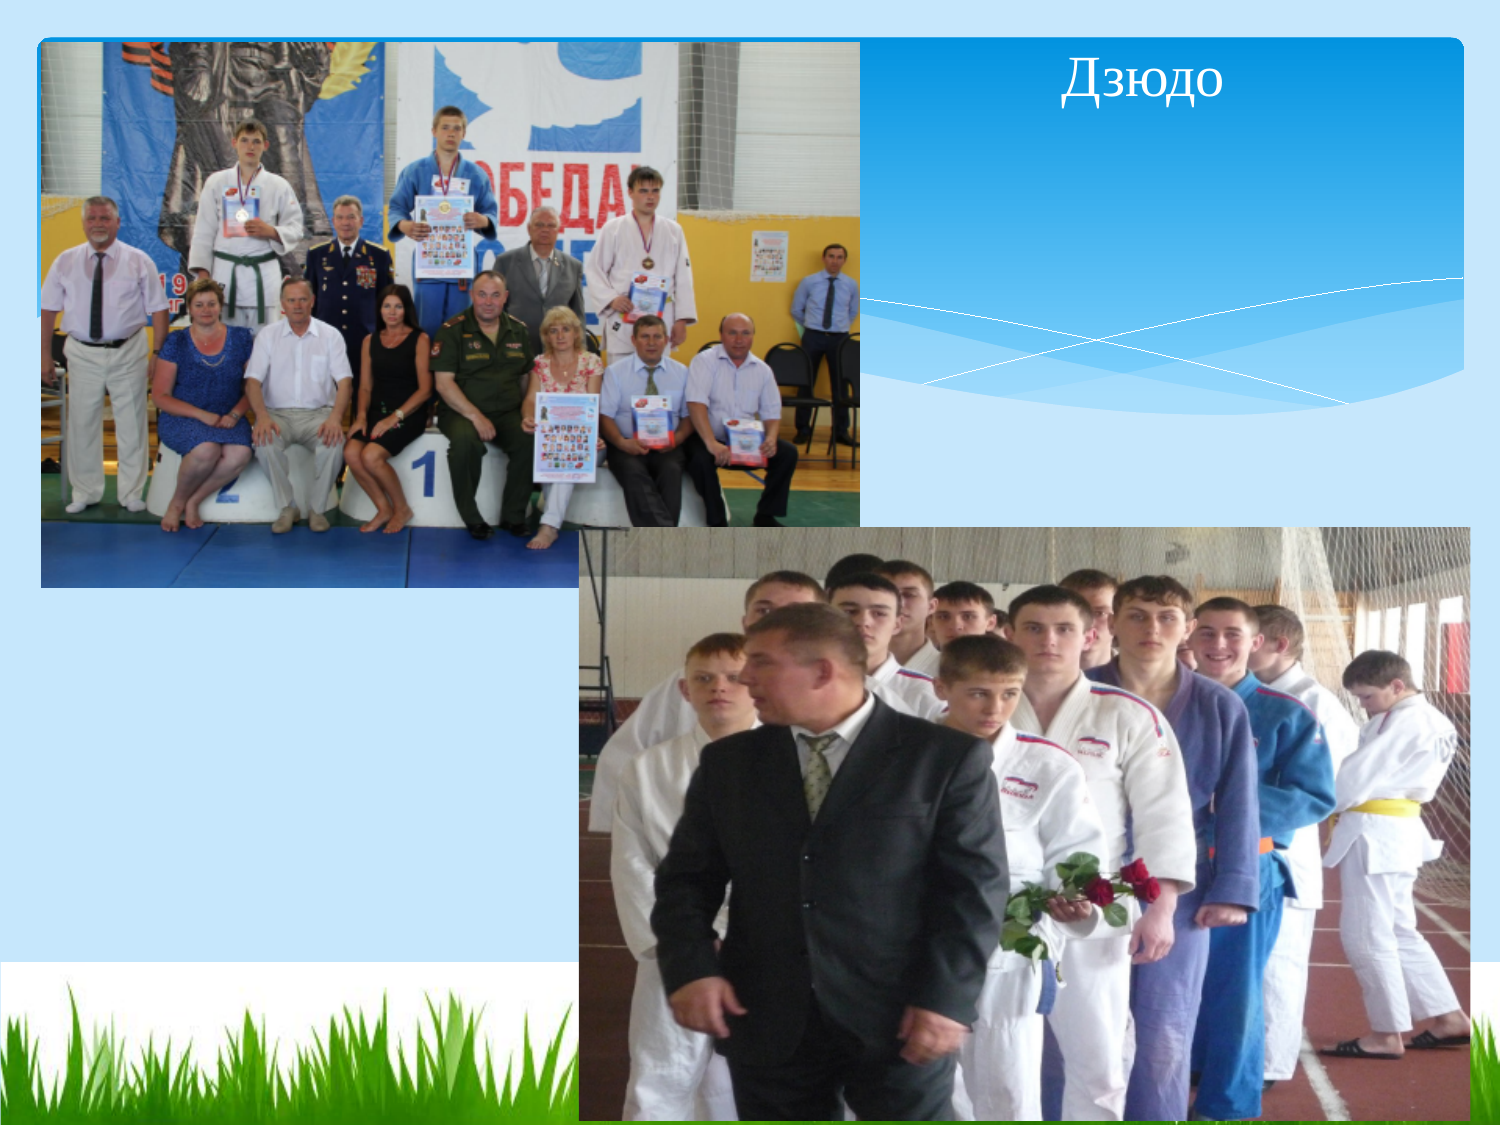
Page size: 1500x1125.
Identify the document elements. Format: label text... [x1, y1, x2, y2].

picture [0, 43, 1500, 1125]
text_box Дзюдо [879, 30, 1436, 204]
